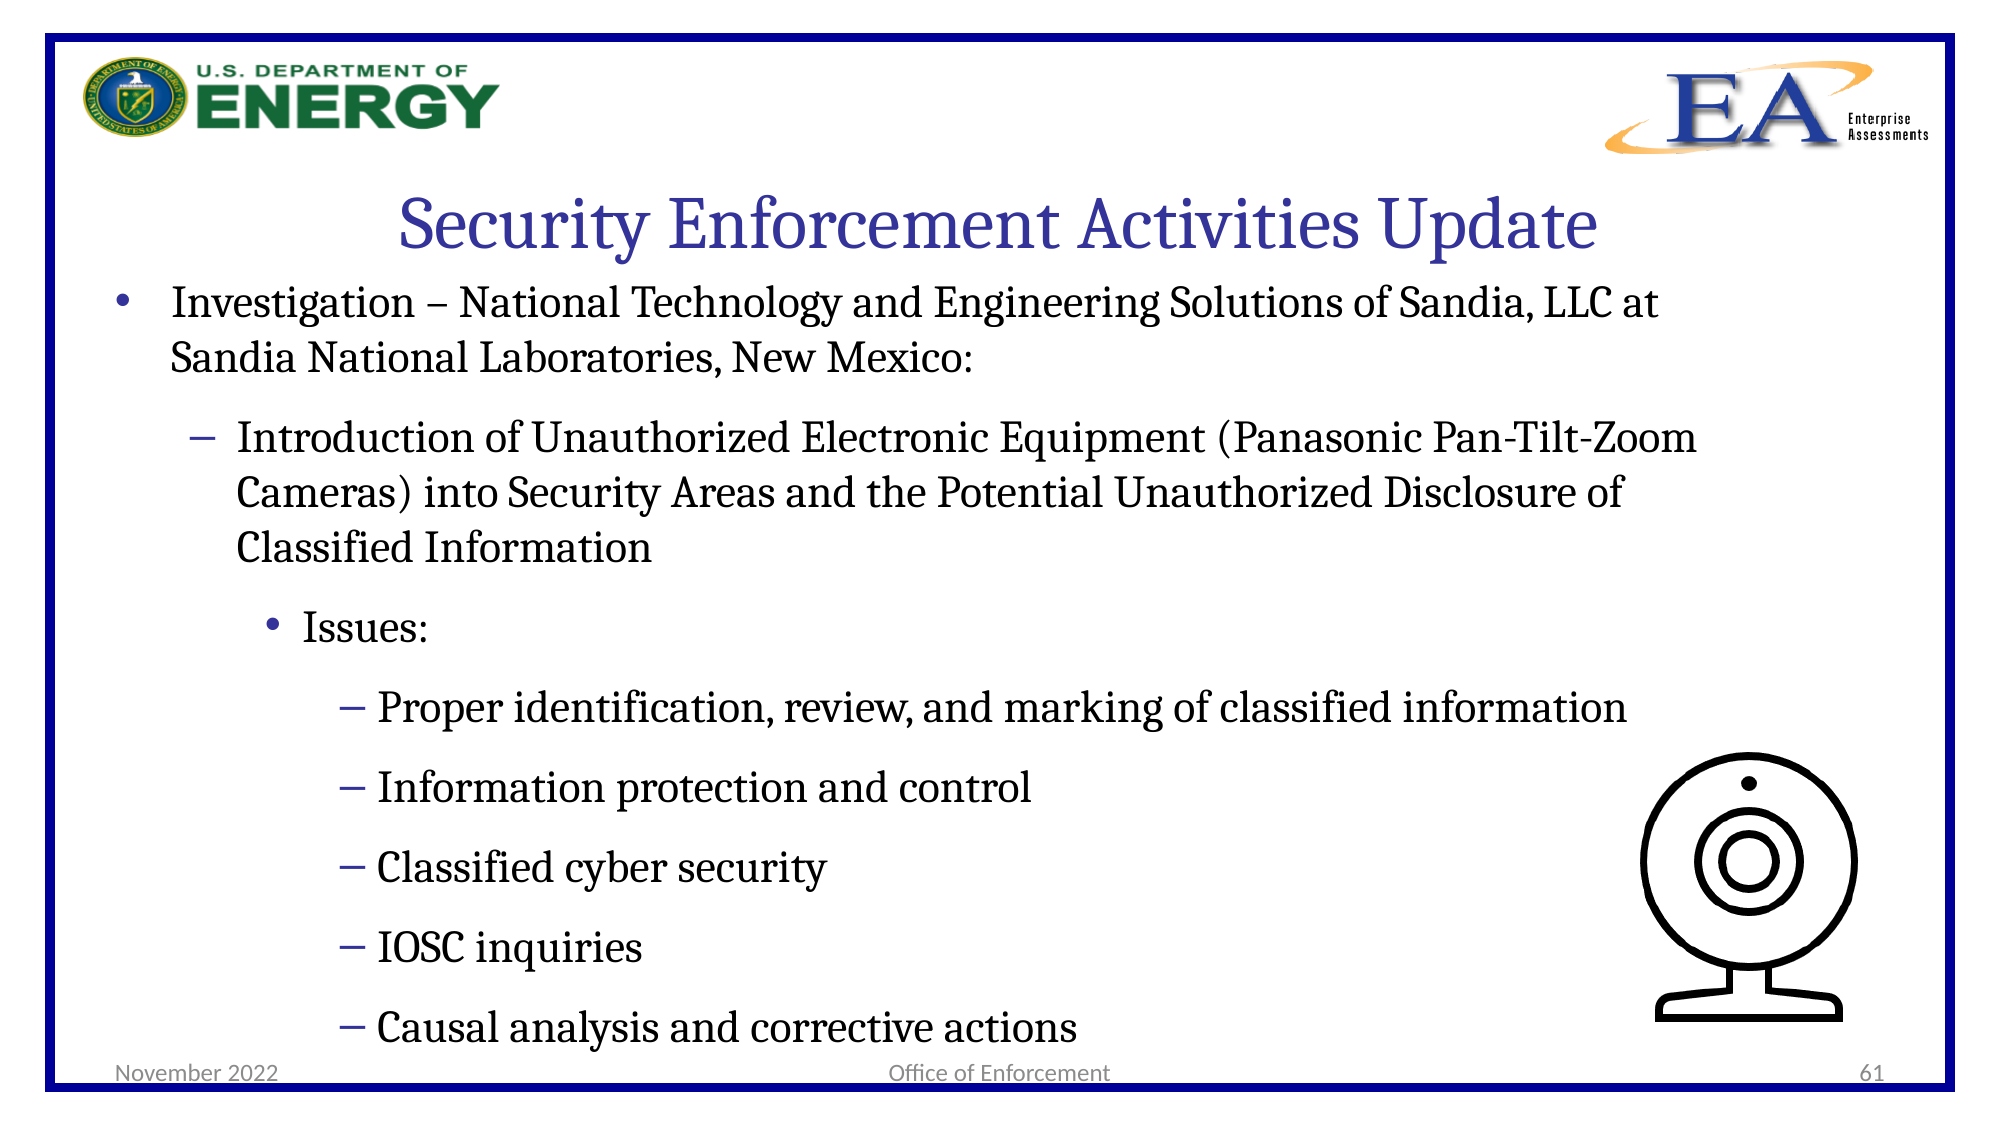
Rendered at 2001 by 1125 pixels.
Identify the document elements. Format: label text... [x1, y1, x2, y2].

footer Office of Enforcement [683, 1041, 1317, 1102]
title Security Enforcement Activities Update [99, 143, 1900, 264]
picture [1605, 61, 1931, 154]
slide_number 61 [1433, 1041, 1900, 1102]
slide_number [99, 1041, 567, 1102]
picture [1561, 696, 1936, 1072]
list Investigation – National Technology and Engineering Solutions of Sandia, LLC at Sandia National Laboratories, New Mexico: Introduction of Unauthorized Electronic Equipment (Panasonic Pan-Tilt-Zoom Cameras) into Security Areas and the Potential Unauthorized Disclosure of Classified Information Issues: Proper identification, review, and marking of classified information Information protection and control Classified cyber security IOSC inquiries Causal analysis and corrective actions [99, 264, 1900, 1015]
picture [83, 57, 500, 137]
